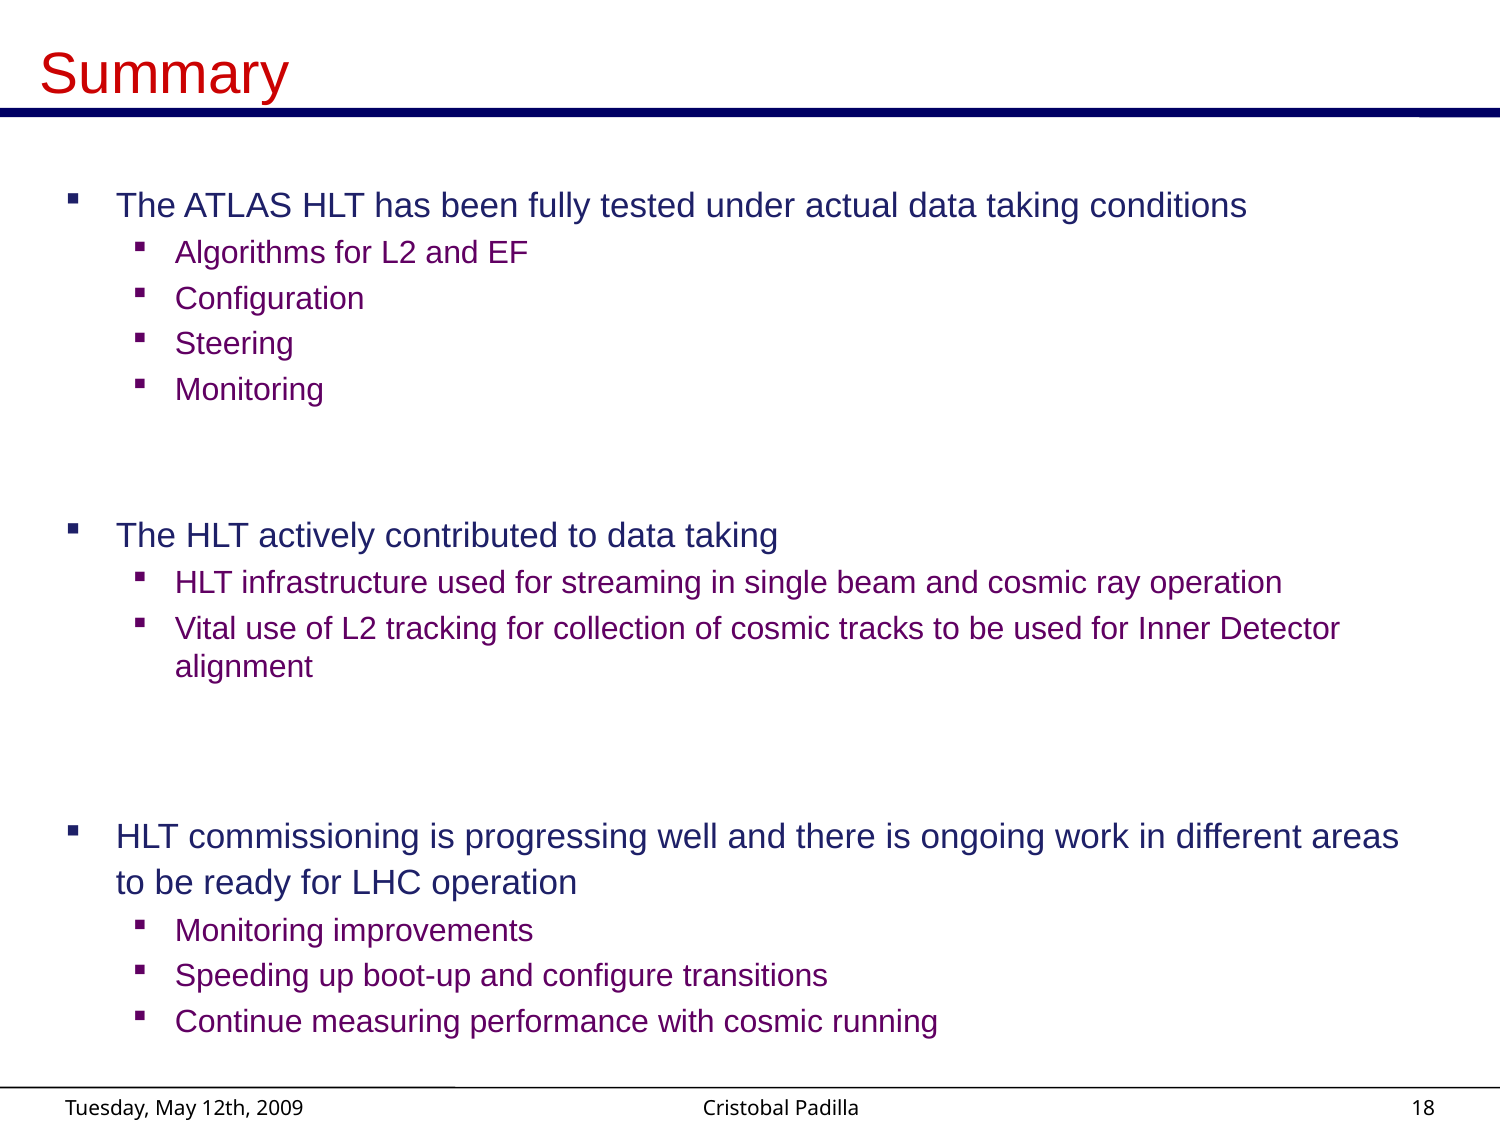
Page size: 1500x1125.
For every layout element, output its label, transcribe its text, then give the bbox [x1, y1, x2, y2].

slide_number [49, 1087, 426, 1125]
title Summary [24, 0, 1463, 113]
list The ATLAS HLT has been fully tested under actual data taking conditions Algorithms for L2 and EF Configuration Steering Monitoring The HLT actively contributed to data taking HLT infrastructure used for streaming in single beam and cosmic ray operation Vital use of L2 tracking for collection of cosmic tracks to be used for Inner Detector alignment HLT commissioning is progressing well and there is ongoing work in different areas to be ready for LHC operation Monitoring improvements Speeding up boot-up and configure transitions Continue measuring performance with cosmic running [49, 174, 1438, 1051]
slide_number 17 [1324, 1087, 1451, 1125]
footer Cristobal Padilla [512, 1087, 1051, 1125]
